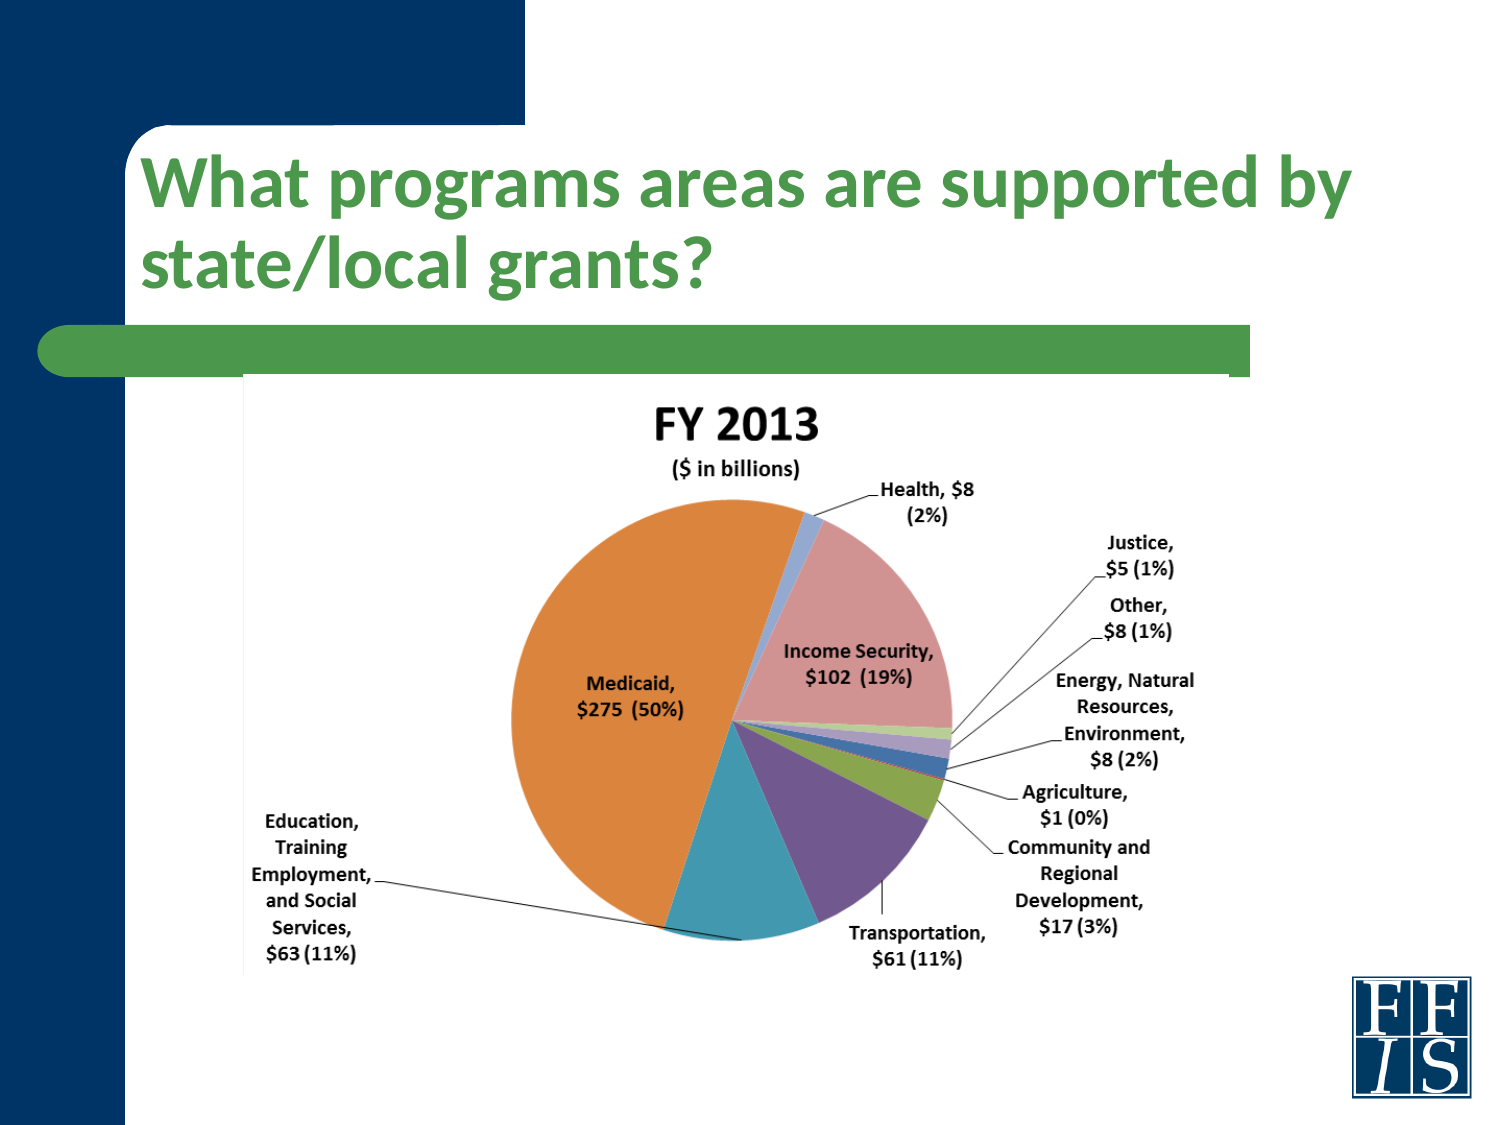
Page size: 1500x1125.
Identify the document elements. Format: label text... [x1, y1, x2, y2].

picture [1349, 974, 1474, 1101]
title What programs areas are supported by state/local grants? [125, 125, 1425, 313]
picture [242, 374, 1229, 976]
